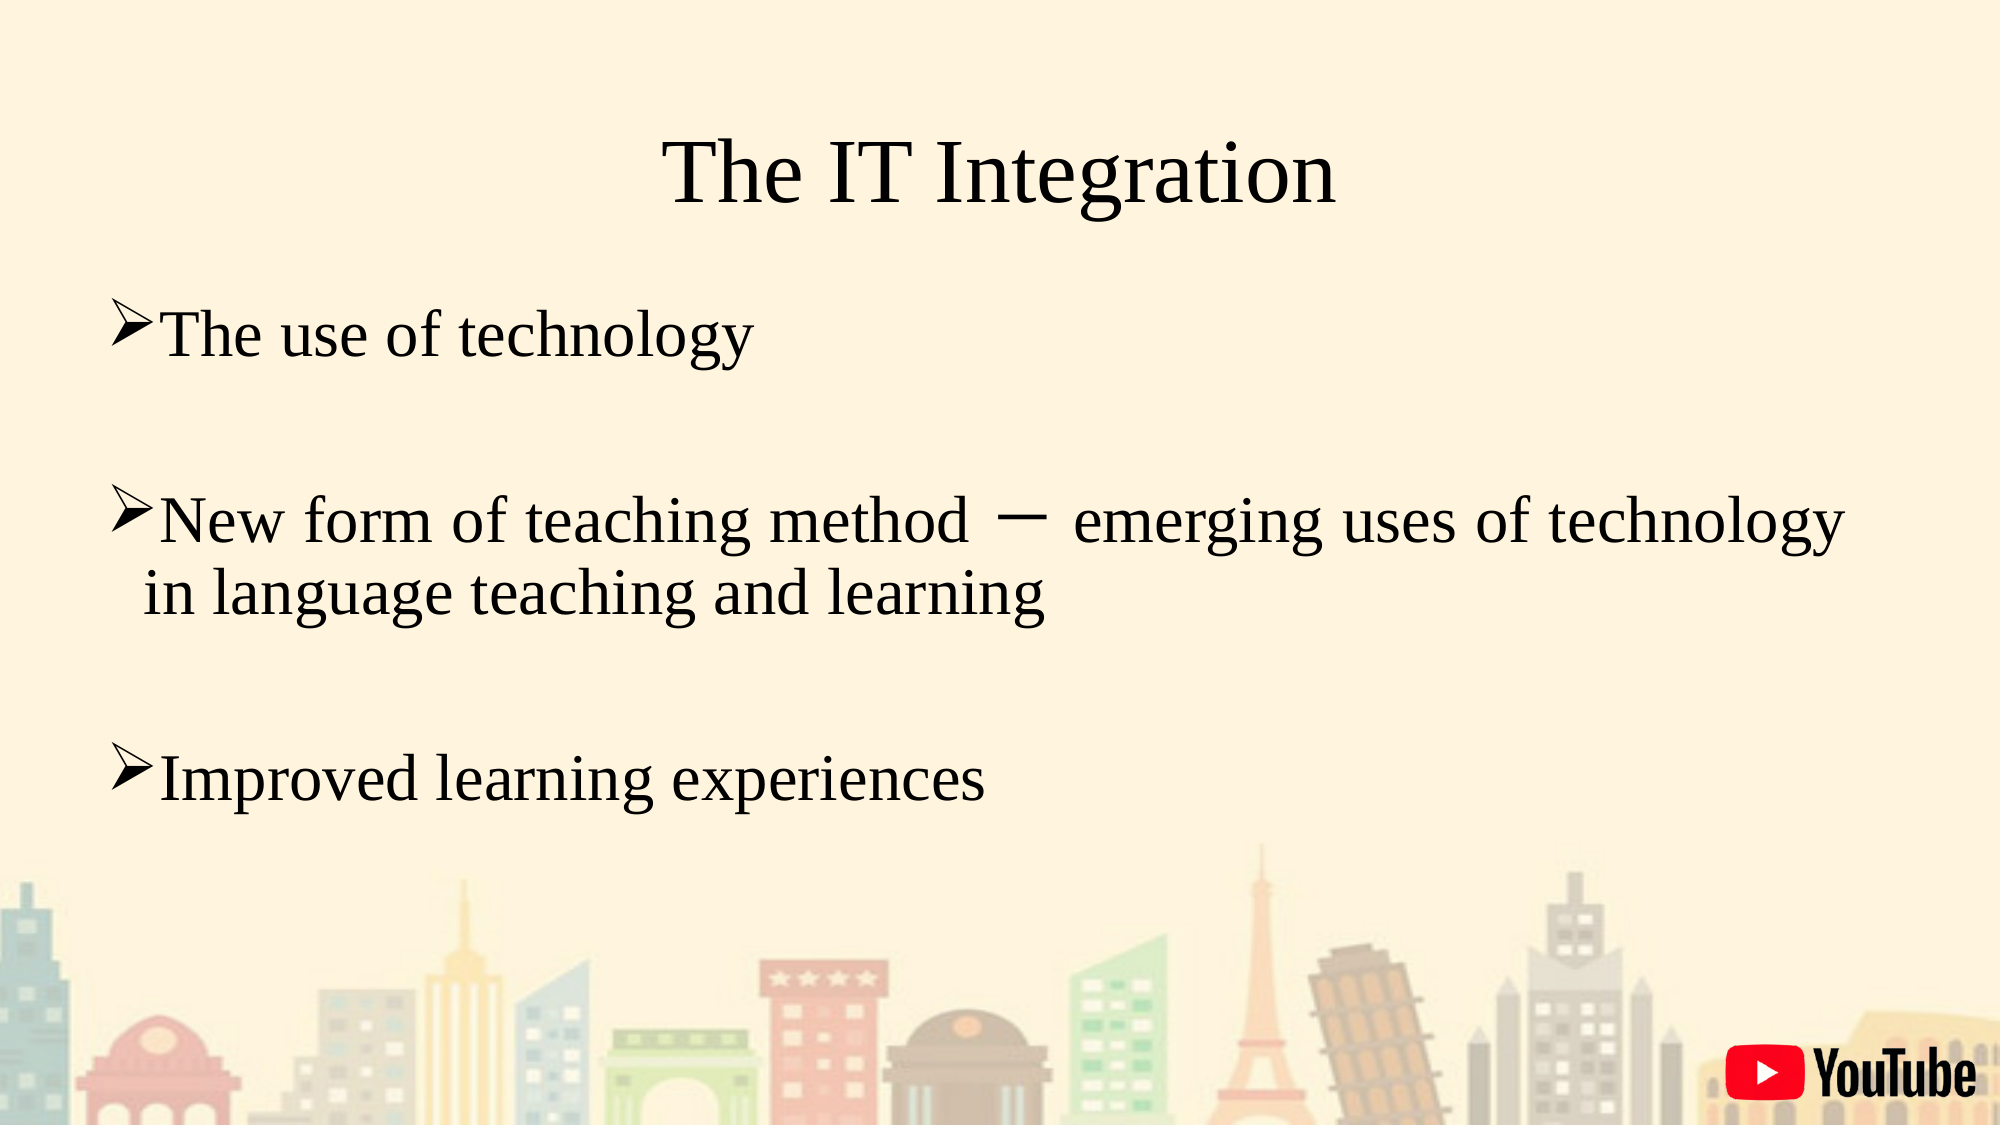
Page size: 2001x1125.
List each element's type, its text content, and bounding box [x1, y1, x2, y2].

title The IT Integration [137, 74, 1863, 272]
list The use of technology New form of teaching method－emerging uses of technology in language teaching and learning Improved learning experiences [91, 291, 1863, 1006]
picture [1700, 977, 2000, 1125]
table_header [0, 0, 2000, 1125]
